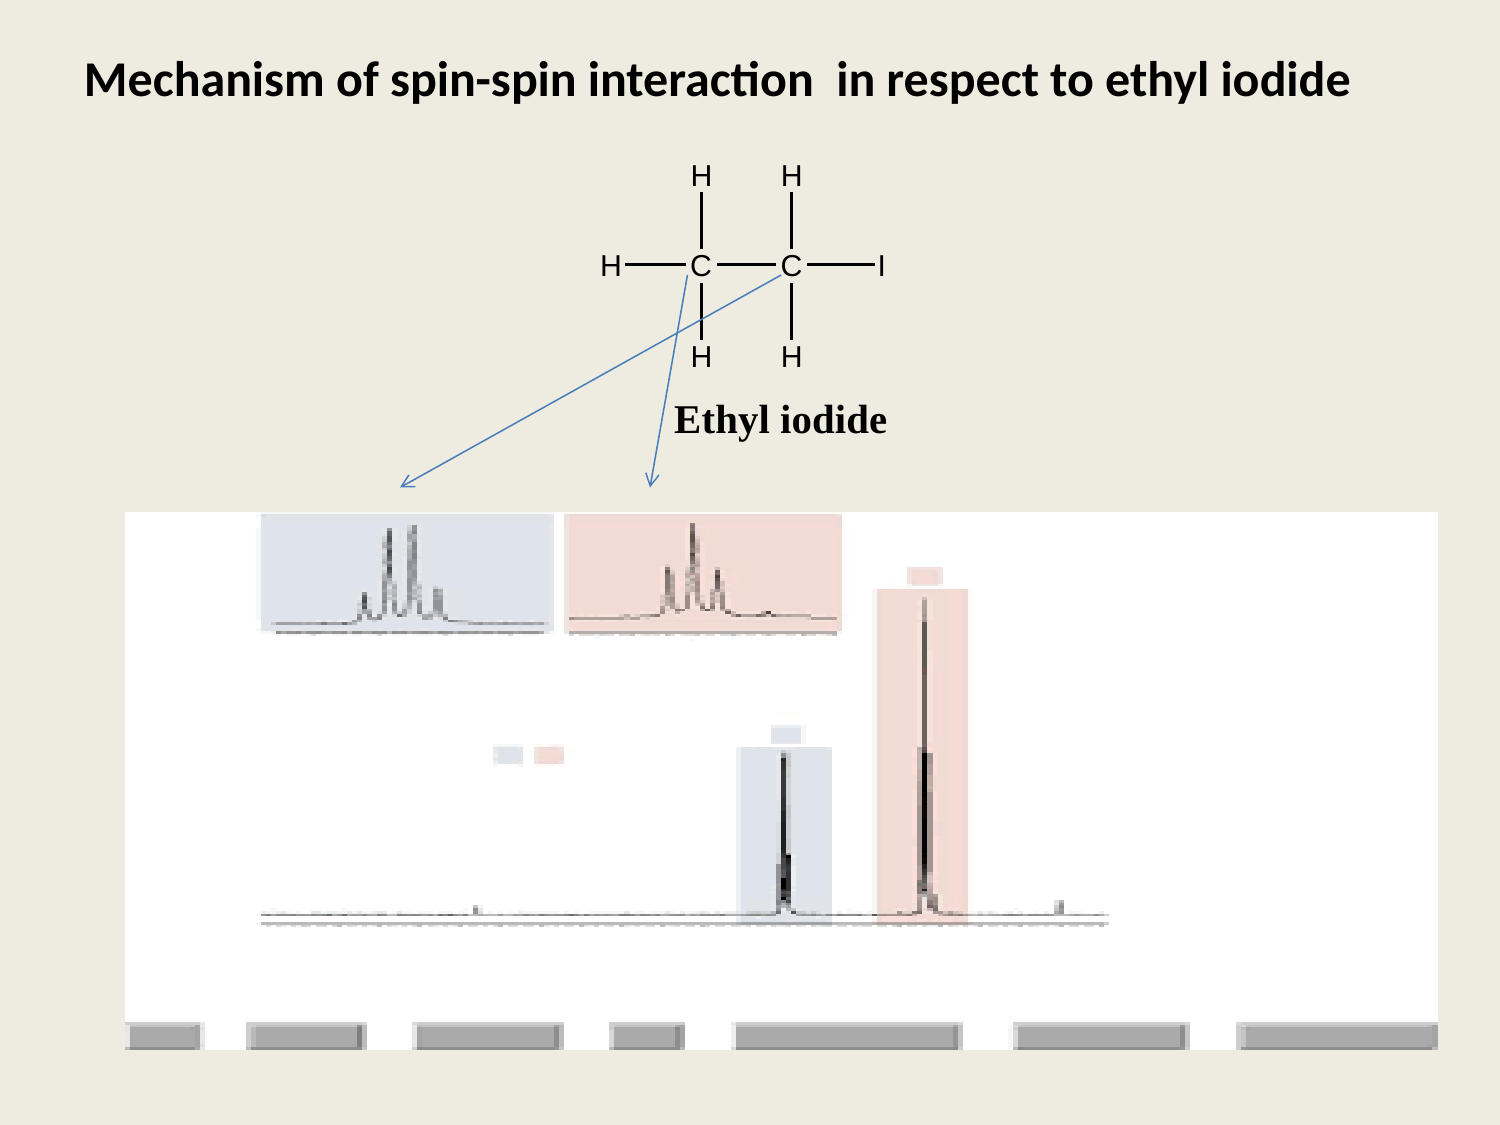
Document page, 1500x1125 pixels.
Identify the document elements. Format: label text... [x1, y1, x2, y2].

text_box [599, 162, 888, 443]
text_box Mechanism of spin-spin interaction in respect to ethyl iodide [69, 39, 1367, 115]
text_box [399, 274, 782, 488]
picture [124, 512, 1438, 1050]
